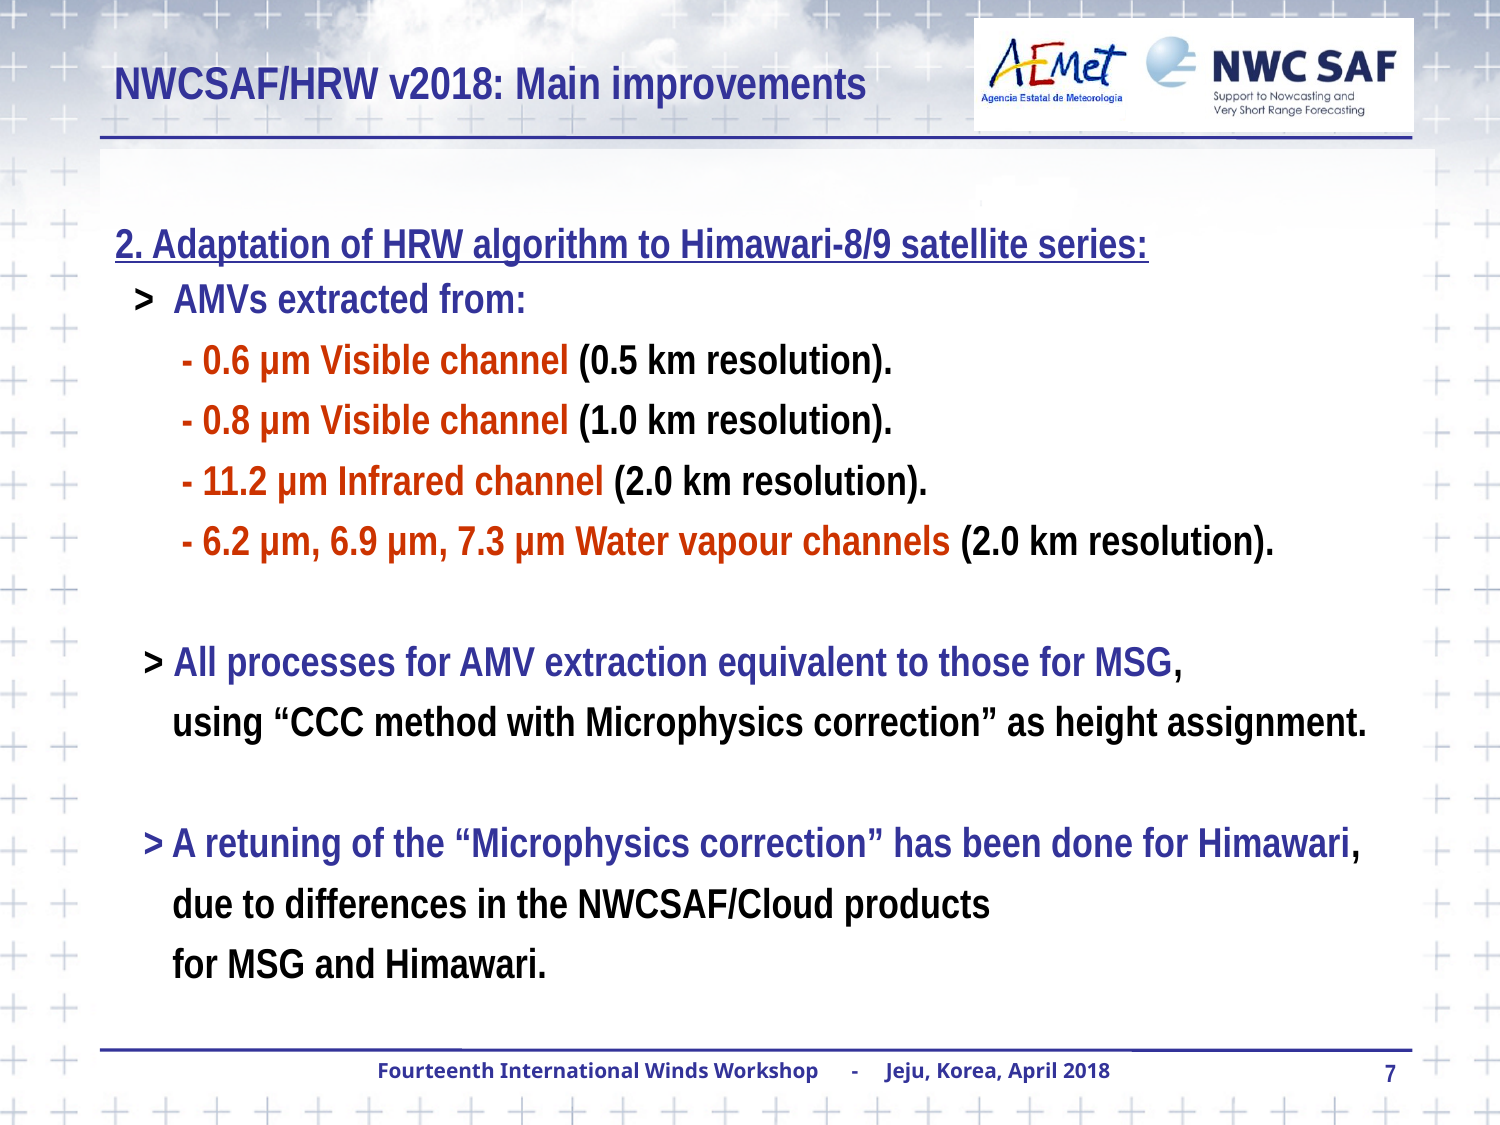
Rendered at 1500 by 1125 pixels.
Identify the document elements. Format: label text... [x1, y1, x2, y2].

text_box 7 [1349, 1049, 1412, 1085]
text_box 2. Adaptation of HRW algorithm to Himawari-8/9 satellite series: > AMVs extracted from: - 0.6 μm Visible channel (0.5 km resolution). - 0.8 μm Visible channel (1.0 km resolution). - 11.2 μm Infrared channel (2.0 km resolution). - 6.2 μm, 6.9 μm, 7.3 μm Water vapour channels (2.0 km resolution). > All processes for AMV extraction equivalent to those for MSG, using “CCC method with Microphysics correction” as height assignment. > A retuning of the “Microphysics correction” has been done for Himawari, due to differences in the NWCSAF/Cloud products for MSG and Himawari. [100, 148, 1436, 1037]
picture [974, 18, 1414, 132]
text_box NWCSAF/HRW v2018: Main improvements [100, 31, 1376, 131]
